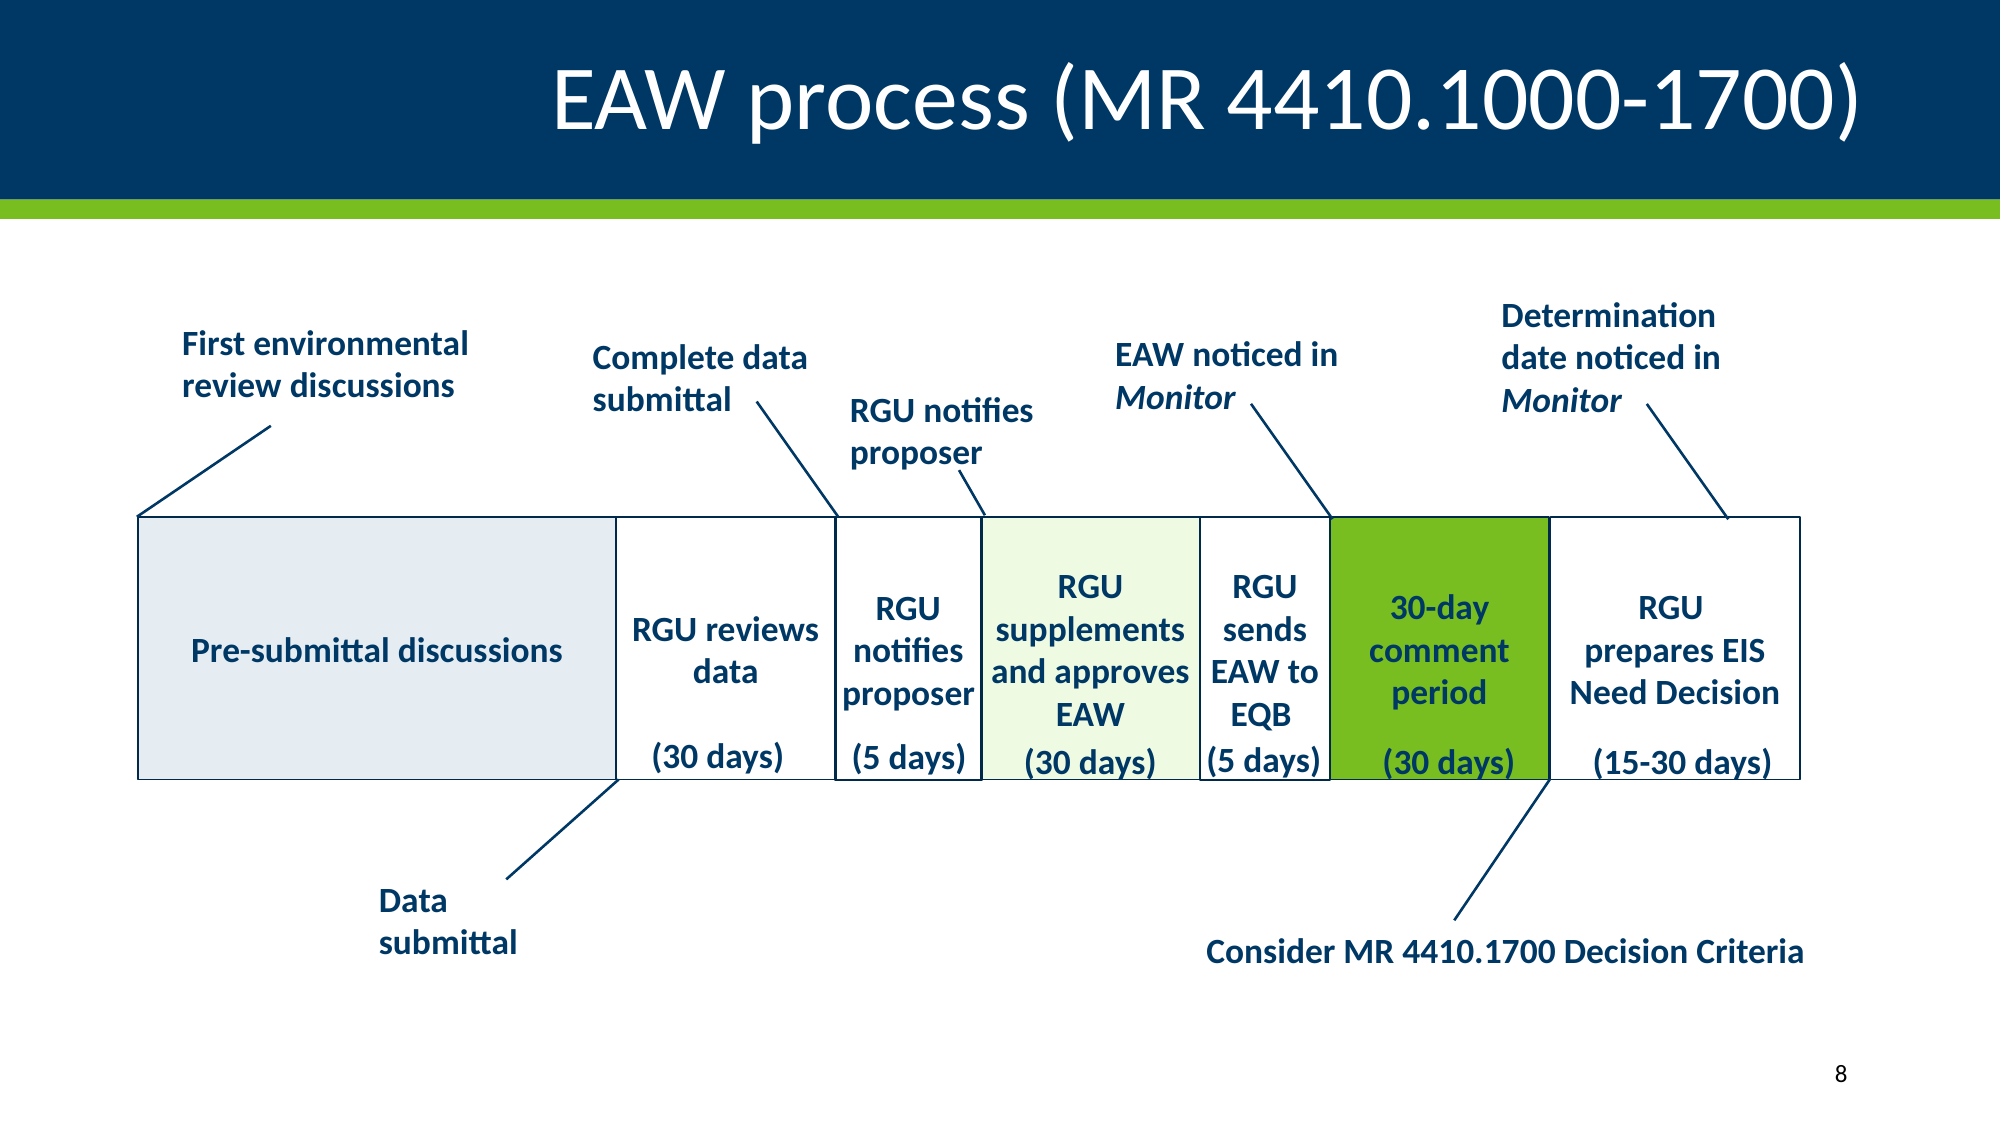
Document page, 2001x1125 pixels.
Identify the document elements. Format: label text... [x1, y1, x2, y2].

text_box Data submittal [364, 869, 602, 970]
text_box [1250, 403, 1333, 520]
text_box (5 days) [836, 727, 1000, 785]
slide_number 8 [1622, 1042, 1863, 1103]
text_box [1454, 779, 1550, 921]
text_box Consider MR 4410.1700 Decision Criteria [1191, 920, 1851, 978]
text_box (15-30 days) [1577, 731, 1793, 789]
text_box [506, 779, 619, 880]
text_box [756, 401, 839, 518]
title EAW process (MR 4410.1000-1700) [0, 0, 2000, 200]
text_box First environmental review discussions [167, 312, 546, 413]
text_box (30 days) [636, 726, 808, 784]
text_box RGU prepares EIS Need Decision [1550, 516, 1801, 780]
text_box RGU reviews data [615, 516, 834, 780]
text_box RGU supplements and approves EAW [983, 516, 1199, 780]
text_box RGU notifies proposer [835, 379, 1067, 480]
text_box 30-day comment period [1331, 516, 1550, 780]
text_box (30 days) [1367, 731, 1541, 789]
text_box Complete data submittal [577, 326, 941, 427]
text_box RGU sends EAW to EQB [1199, 516, 1331, 729]
text_box EAW noticed in Monitor [1100, 323, 1382, 424]
text_box (30 days) [1009, 731, 1187, 790]
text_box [1646, 403, 1729, 520]
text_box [136, 425, 272, 518]
text_box Determination date noticed in Monitor [1486, 284, 1775, 427]
text_box Pre-submittal discussions [137, 516, 615, 780]
text_box RGU notifies proposer [834, 516, 983, 781]
text_box (5 days) [1191, 729, 1347, 787]
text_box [958, 469, 986, 516]
